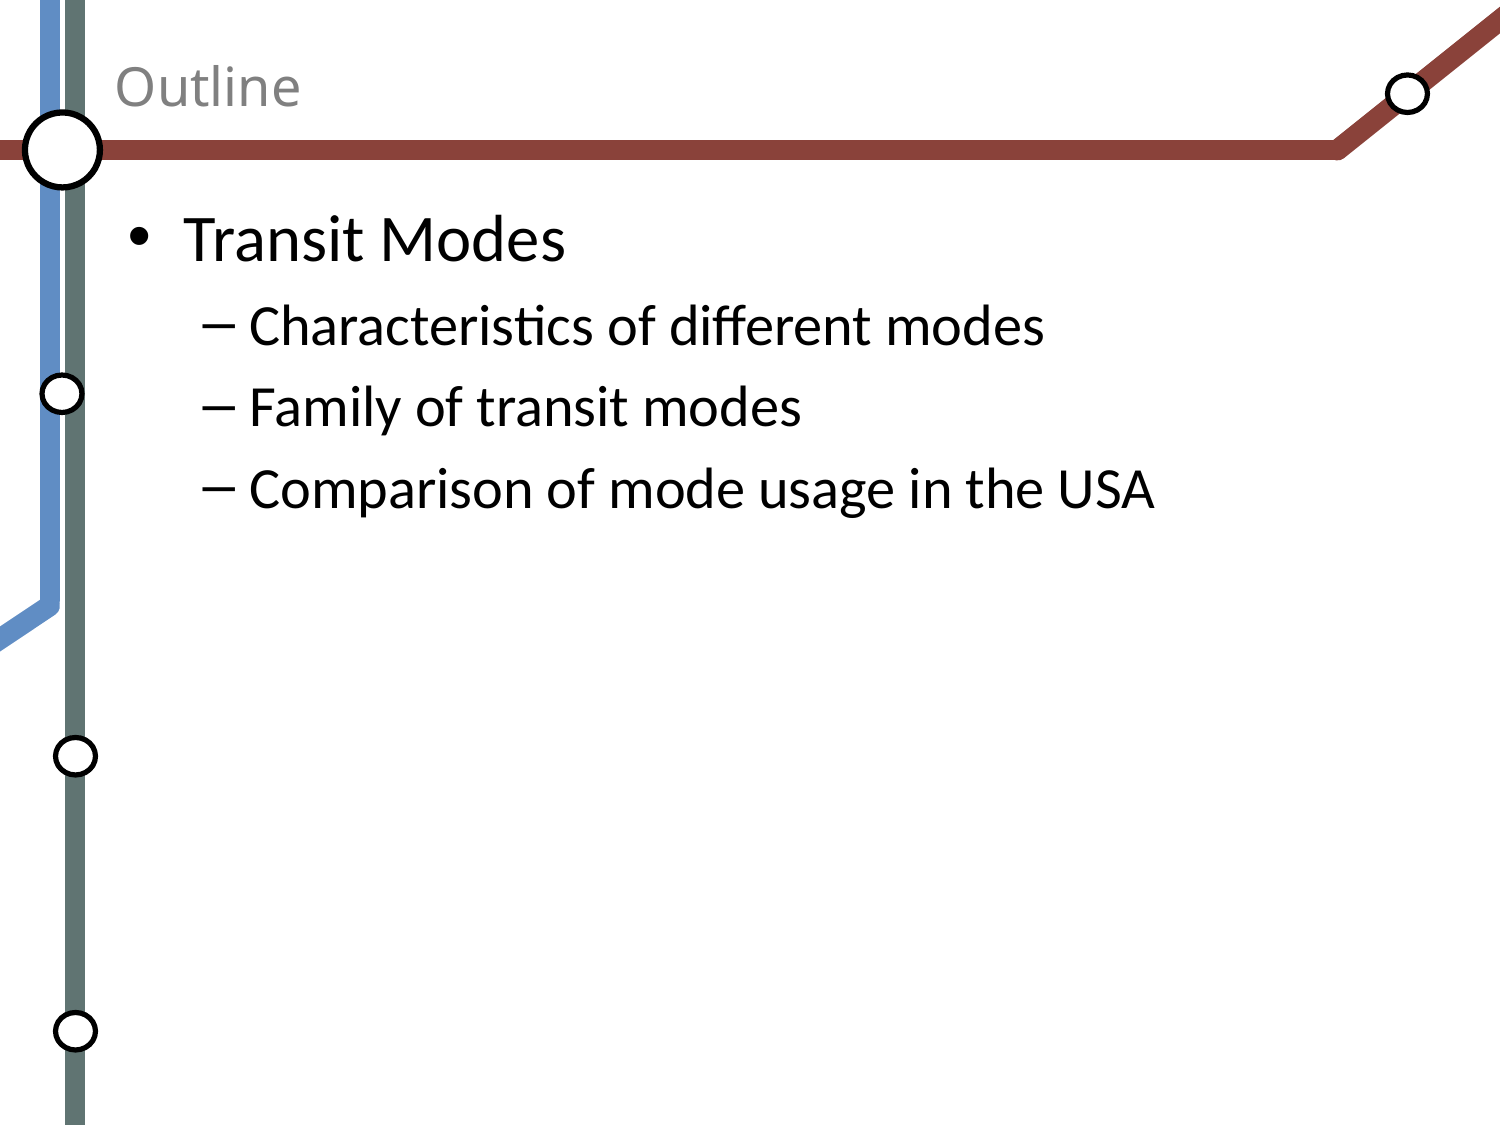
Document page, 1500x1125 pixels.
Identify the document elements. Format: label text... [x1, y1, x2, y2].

title Outline [99, 45, 1338, 125]
list Transit Modes Characteristics of different modes Family of transit modes Comparison of mode usage in the USA [112, 187, 1463, 1088]
